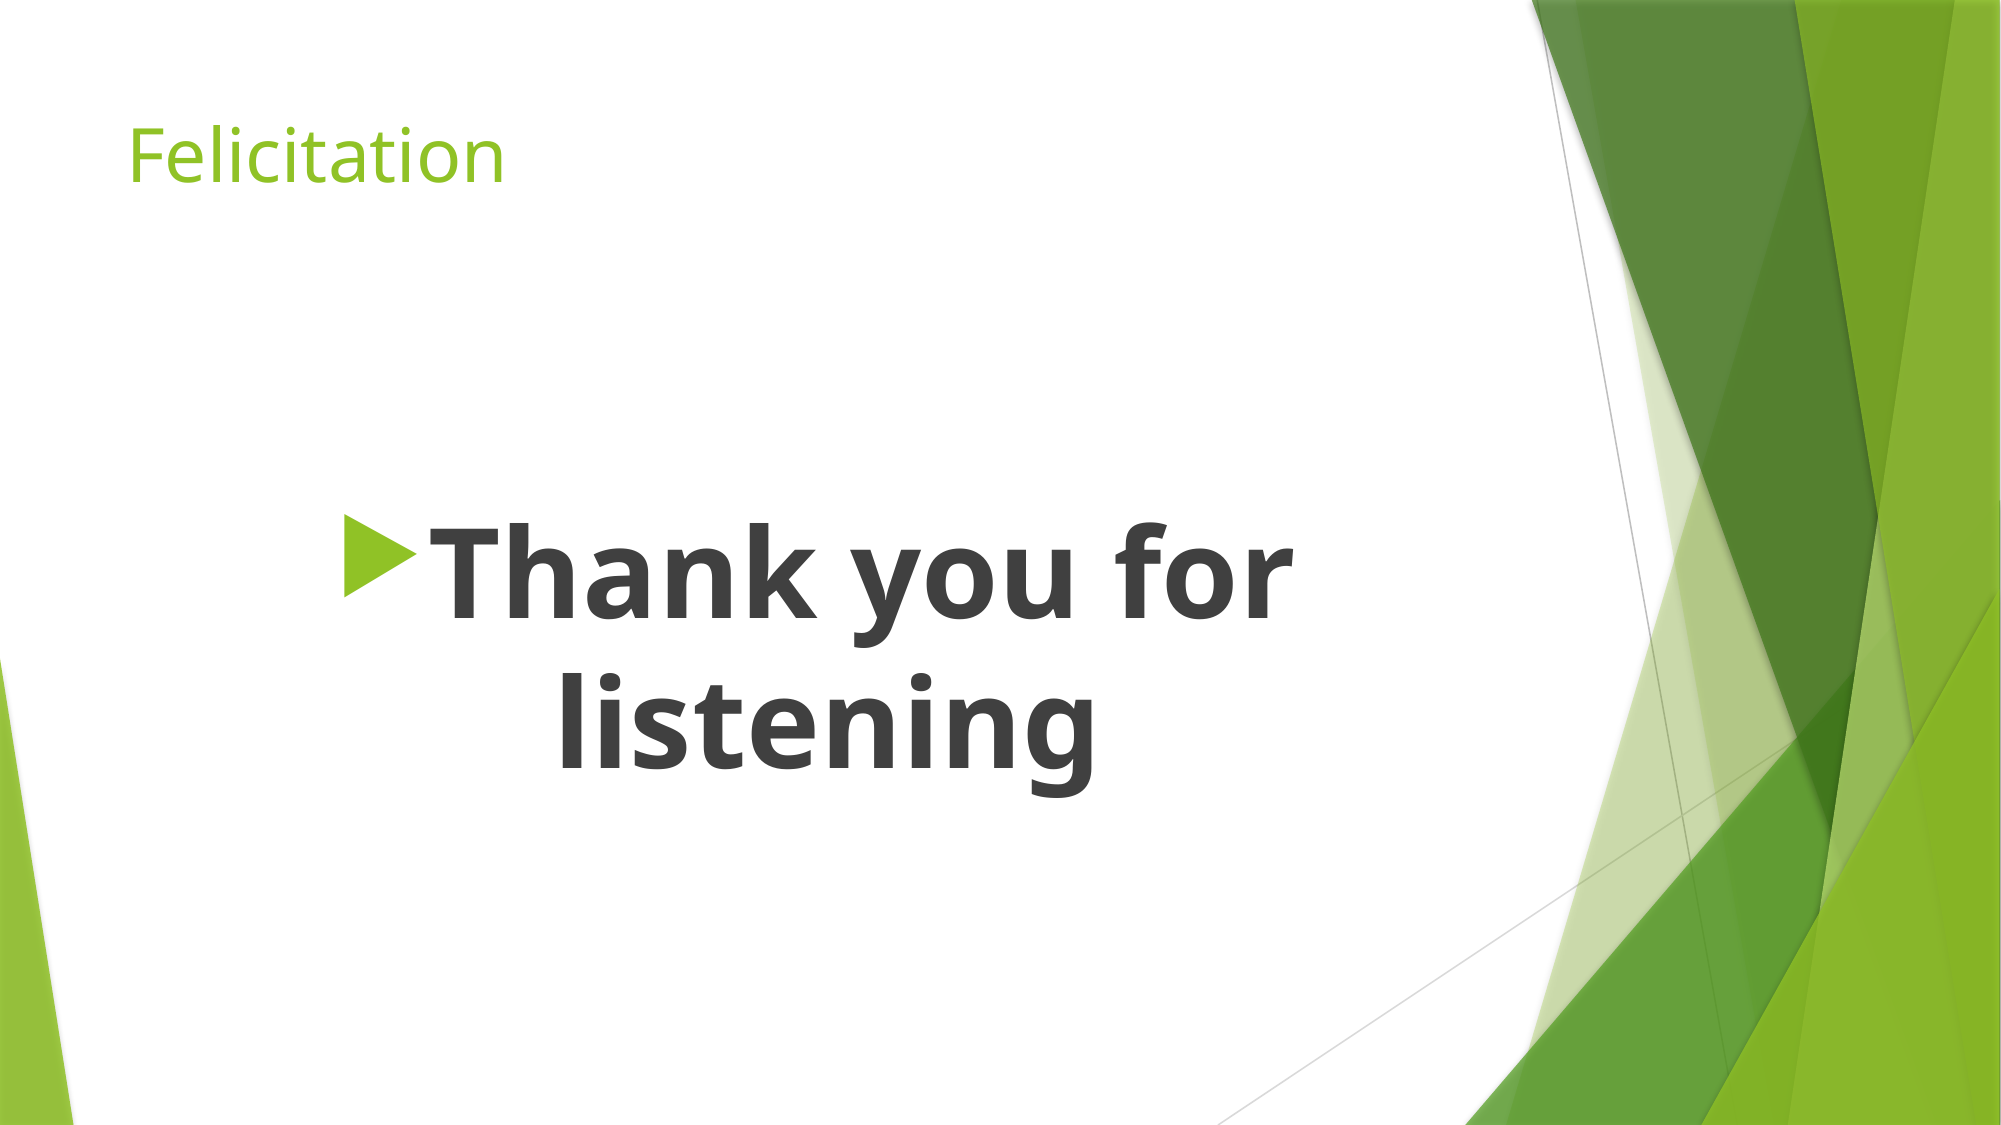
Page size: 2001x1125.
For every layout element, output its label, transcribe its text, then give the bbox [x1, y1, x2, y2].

title Felicitation [111, 99, 1522, 317]
list Thank you for listening [111, 354, 1522, 992]
